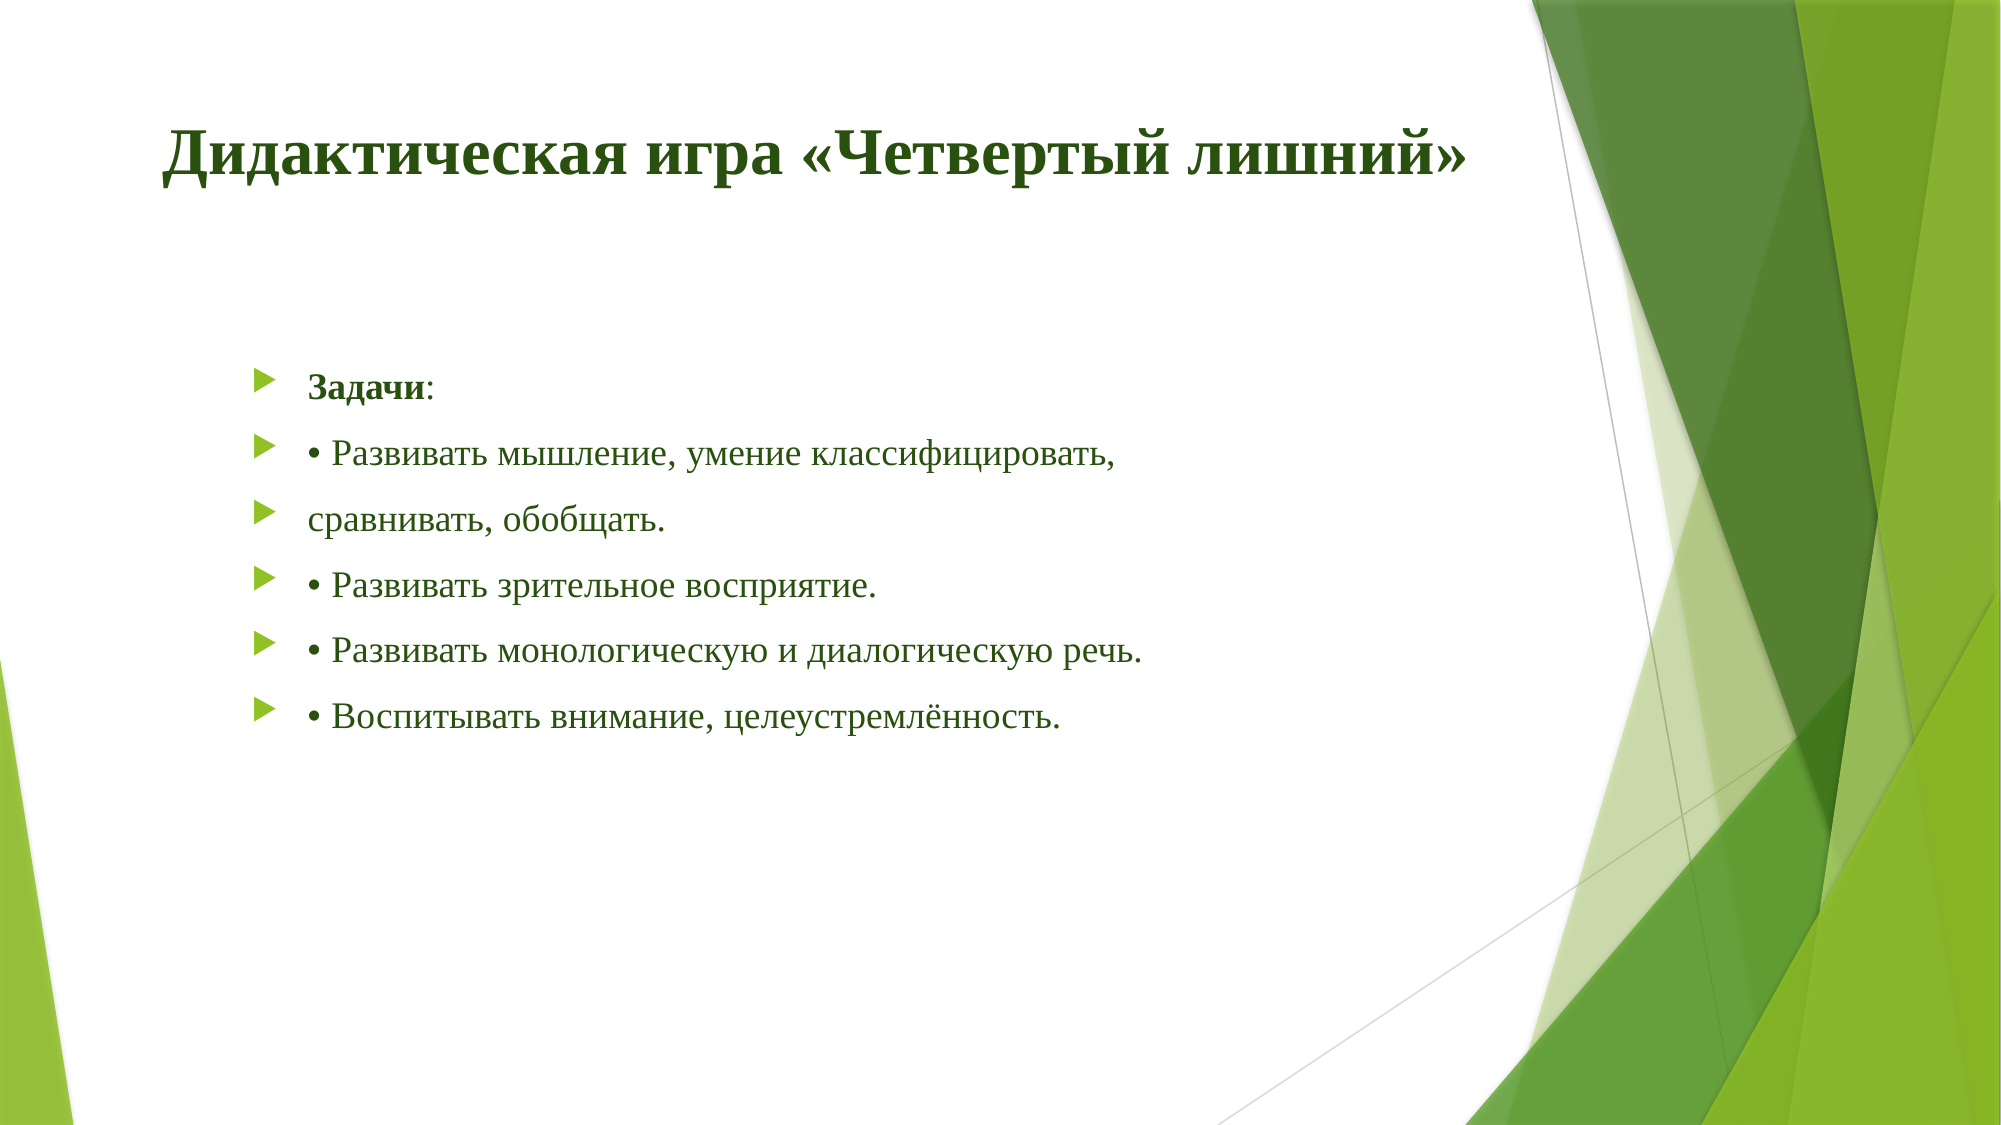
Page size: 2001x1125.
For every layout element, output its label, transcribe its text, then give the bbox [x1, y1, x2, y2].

title Дидактическая игра «Четвертый лишний» [111, 99, 1522, 317]
list Задачи: • Развивать мышление, умение классифицировать, сравнивать, обобщать. • Развивать зрительное восприятие. • Развивать монологическую и диалогическую речь. • Воспитывать внимание, целеустремлённость. [236, 354, 1522, 882]
